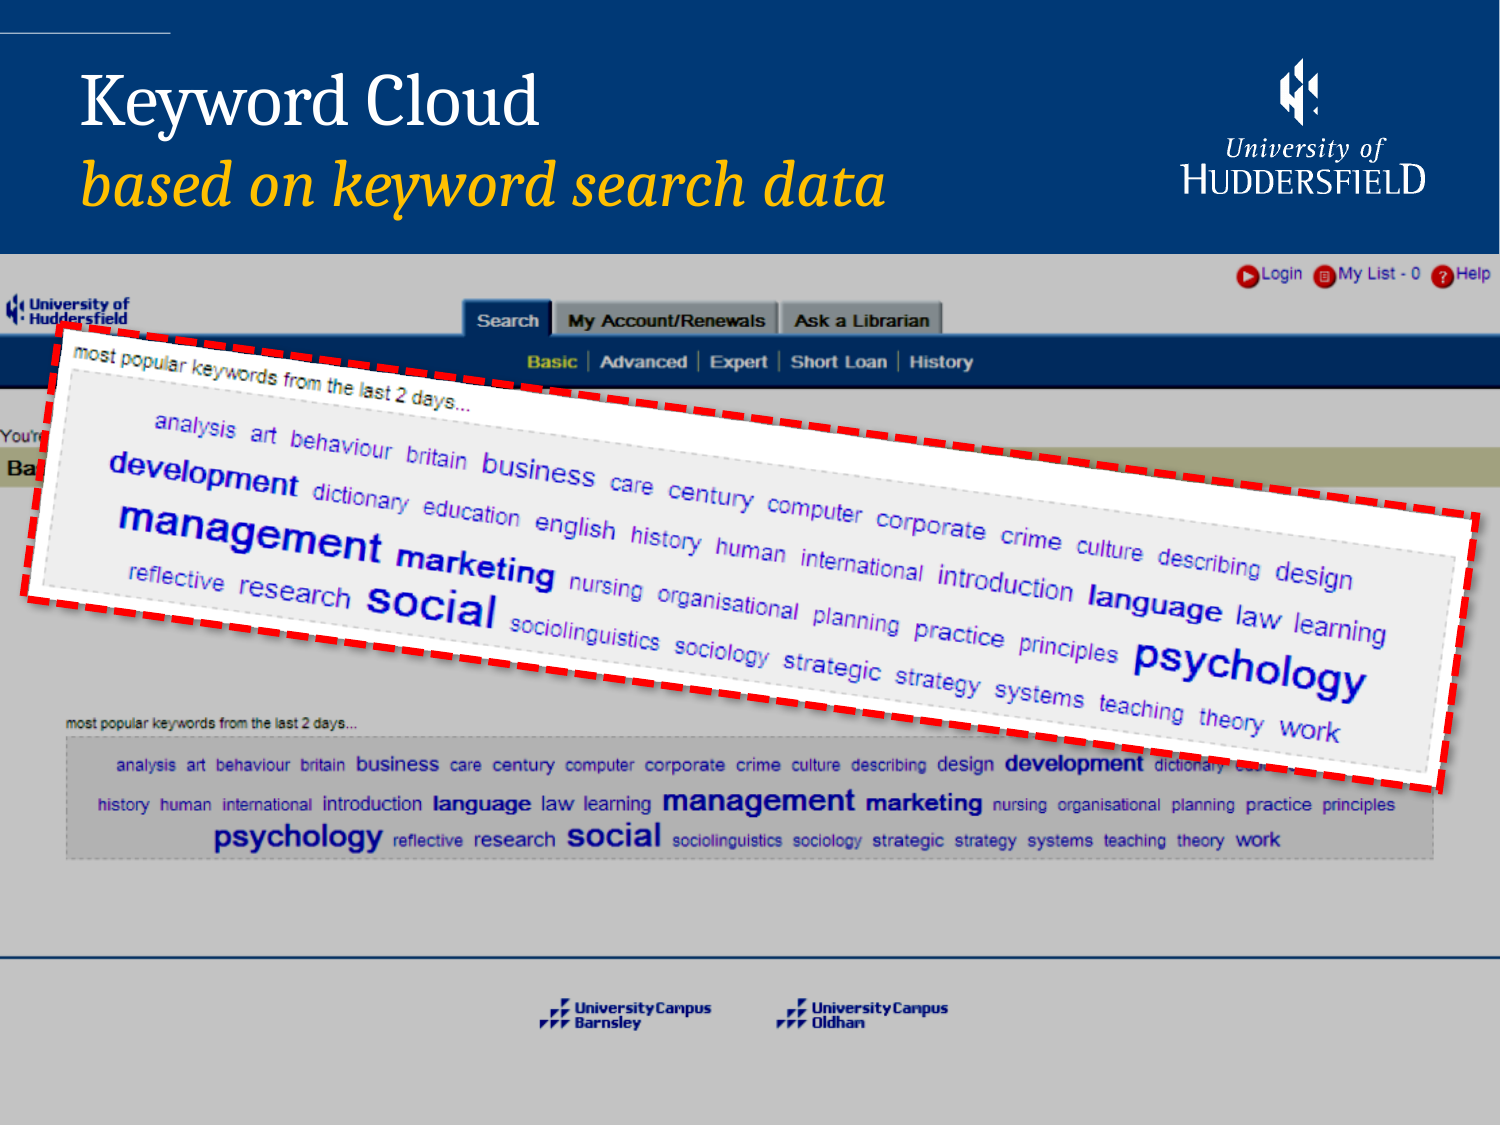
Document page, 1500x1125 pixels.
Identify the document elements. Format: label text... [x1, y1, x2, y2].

picture [0, 0, 1500, 1125]
text_box Keyword Cloud based on keyword search data [64, 42, 1415, 220]
